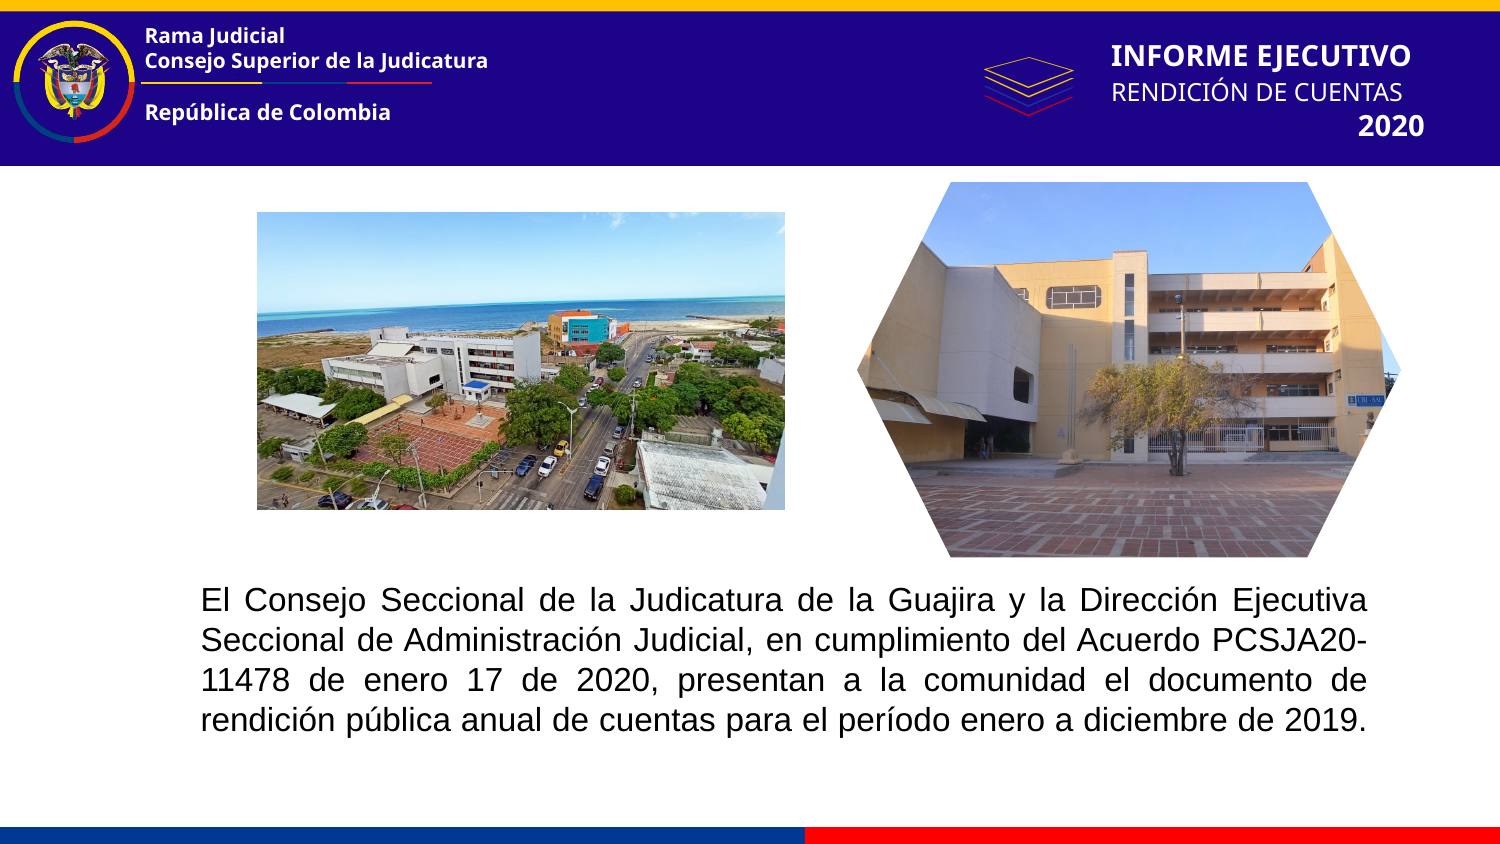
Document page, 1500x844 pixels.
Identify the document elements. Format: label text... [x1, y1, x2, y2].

picture [256, 212, 786, 511]
text_box [855, 199, 1404, 560]
text_box El Consejo Seccional de la Judicatura de la Guajira y la Dirección Ejecutiva Seccional de Administración Judicial, en cumplimiento del Acuerdo PCSJA20-11478 de enero 17 de 2020, presentan a la comunidad el documento de rendición pública anual de cuentas para el período enero a diciembre de 2019. [185, 571, 1385, 746]
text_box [0, 826, 1500, 844]
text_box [0, 0, 1500, 191]
